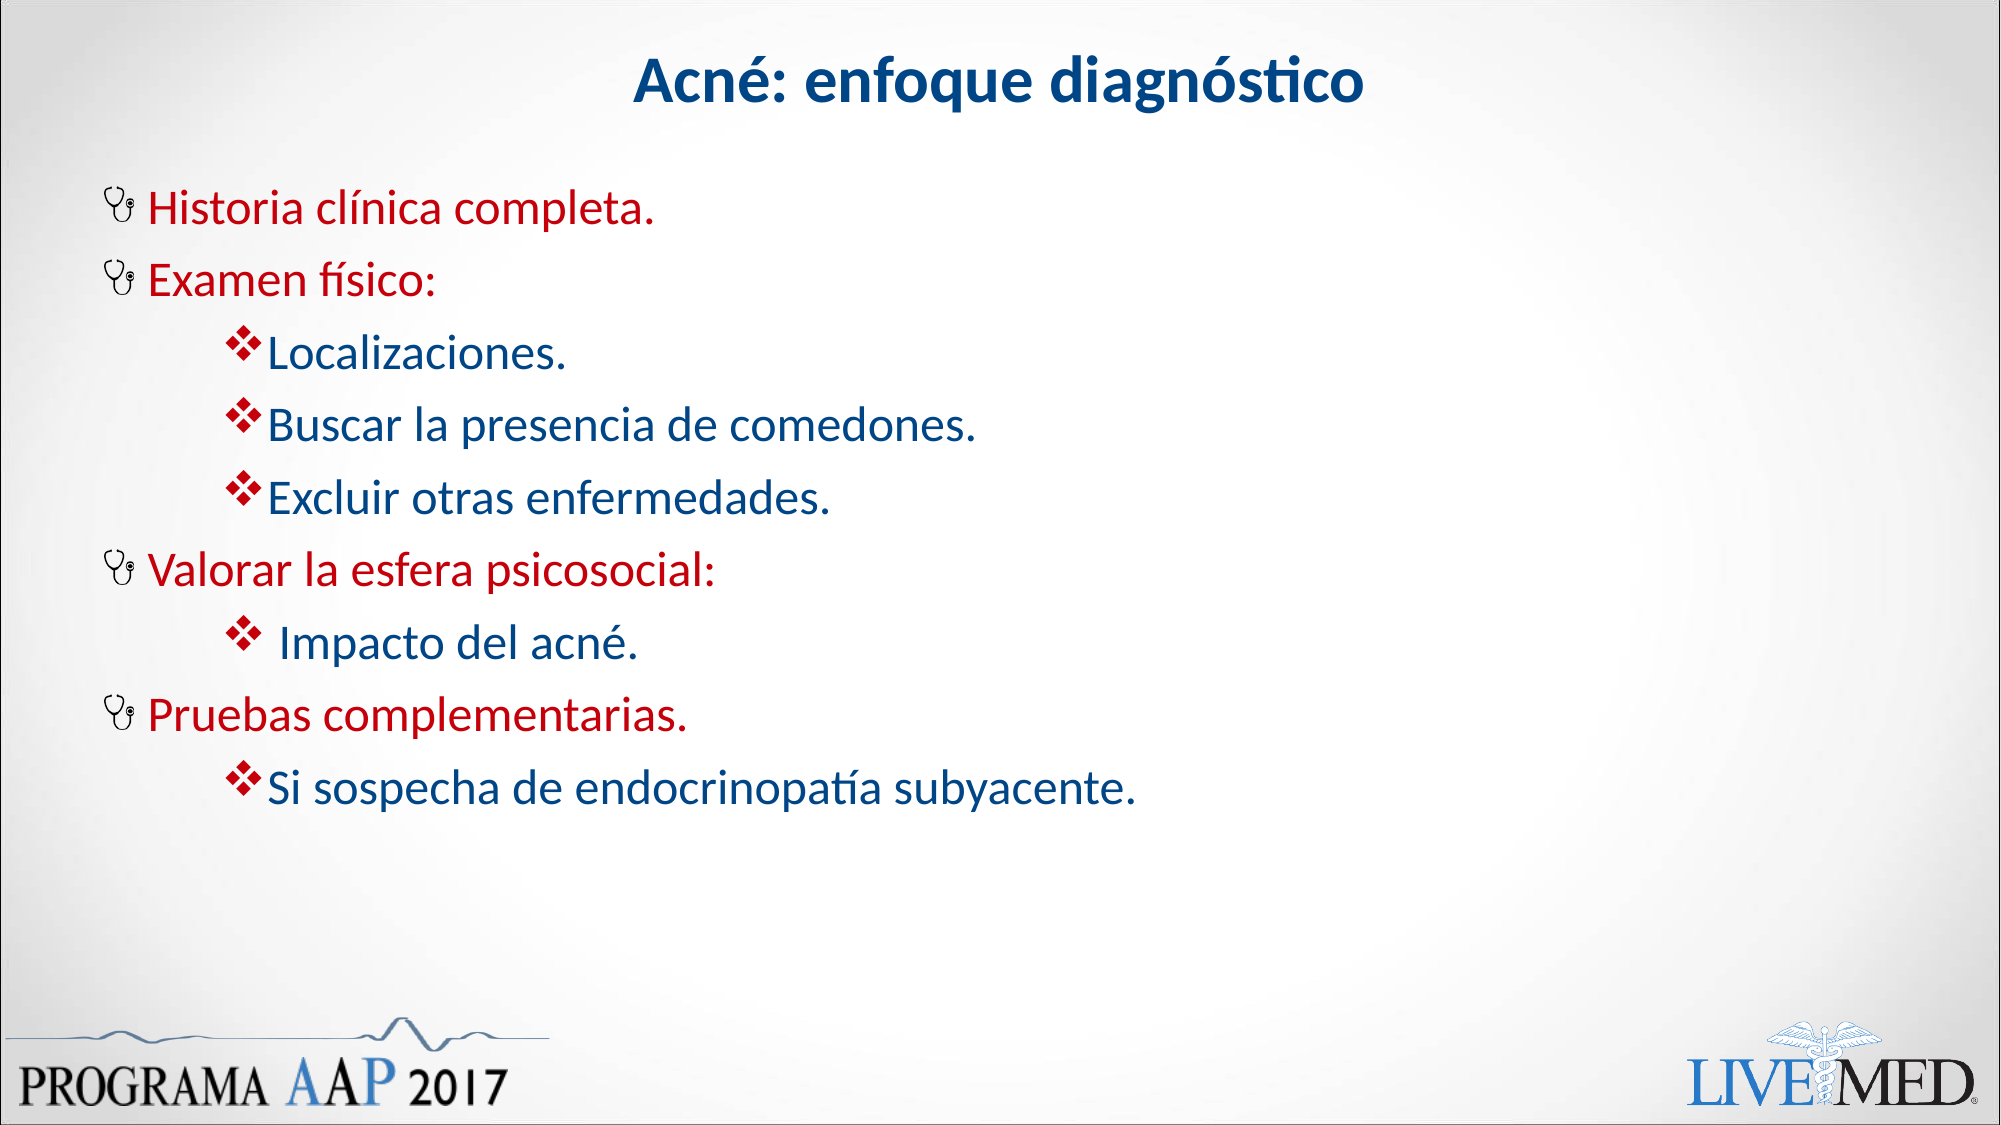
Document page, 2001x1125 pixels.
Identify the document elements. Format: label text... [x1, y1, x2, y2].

picture [104, 259, 134, 295]
picture [0, 0, 2001, 1125]
title Acné: enfoque diagnóstico [99, 26, 1900, 126]
picture [104, 694, 134, 730]
list Historia clínica completa. Examen físico: Localizaciones. Buscar la presencia de comedones. Excluir otras enfermedades. Valorar la esfera psicosocial: Impacto del acné. Pruebas complementarias. Si sospecha de endocrinopatía subyacente. [0, 166, 1900, 920]
picture [104, 549, 134, 585]
picture [104, 186, 134, 222]
